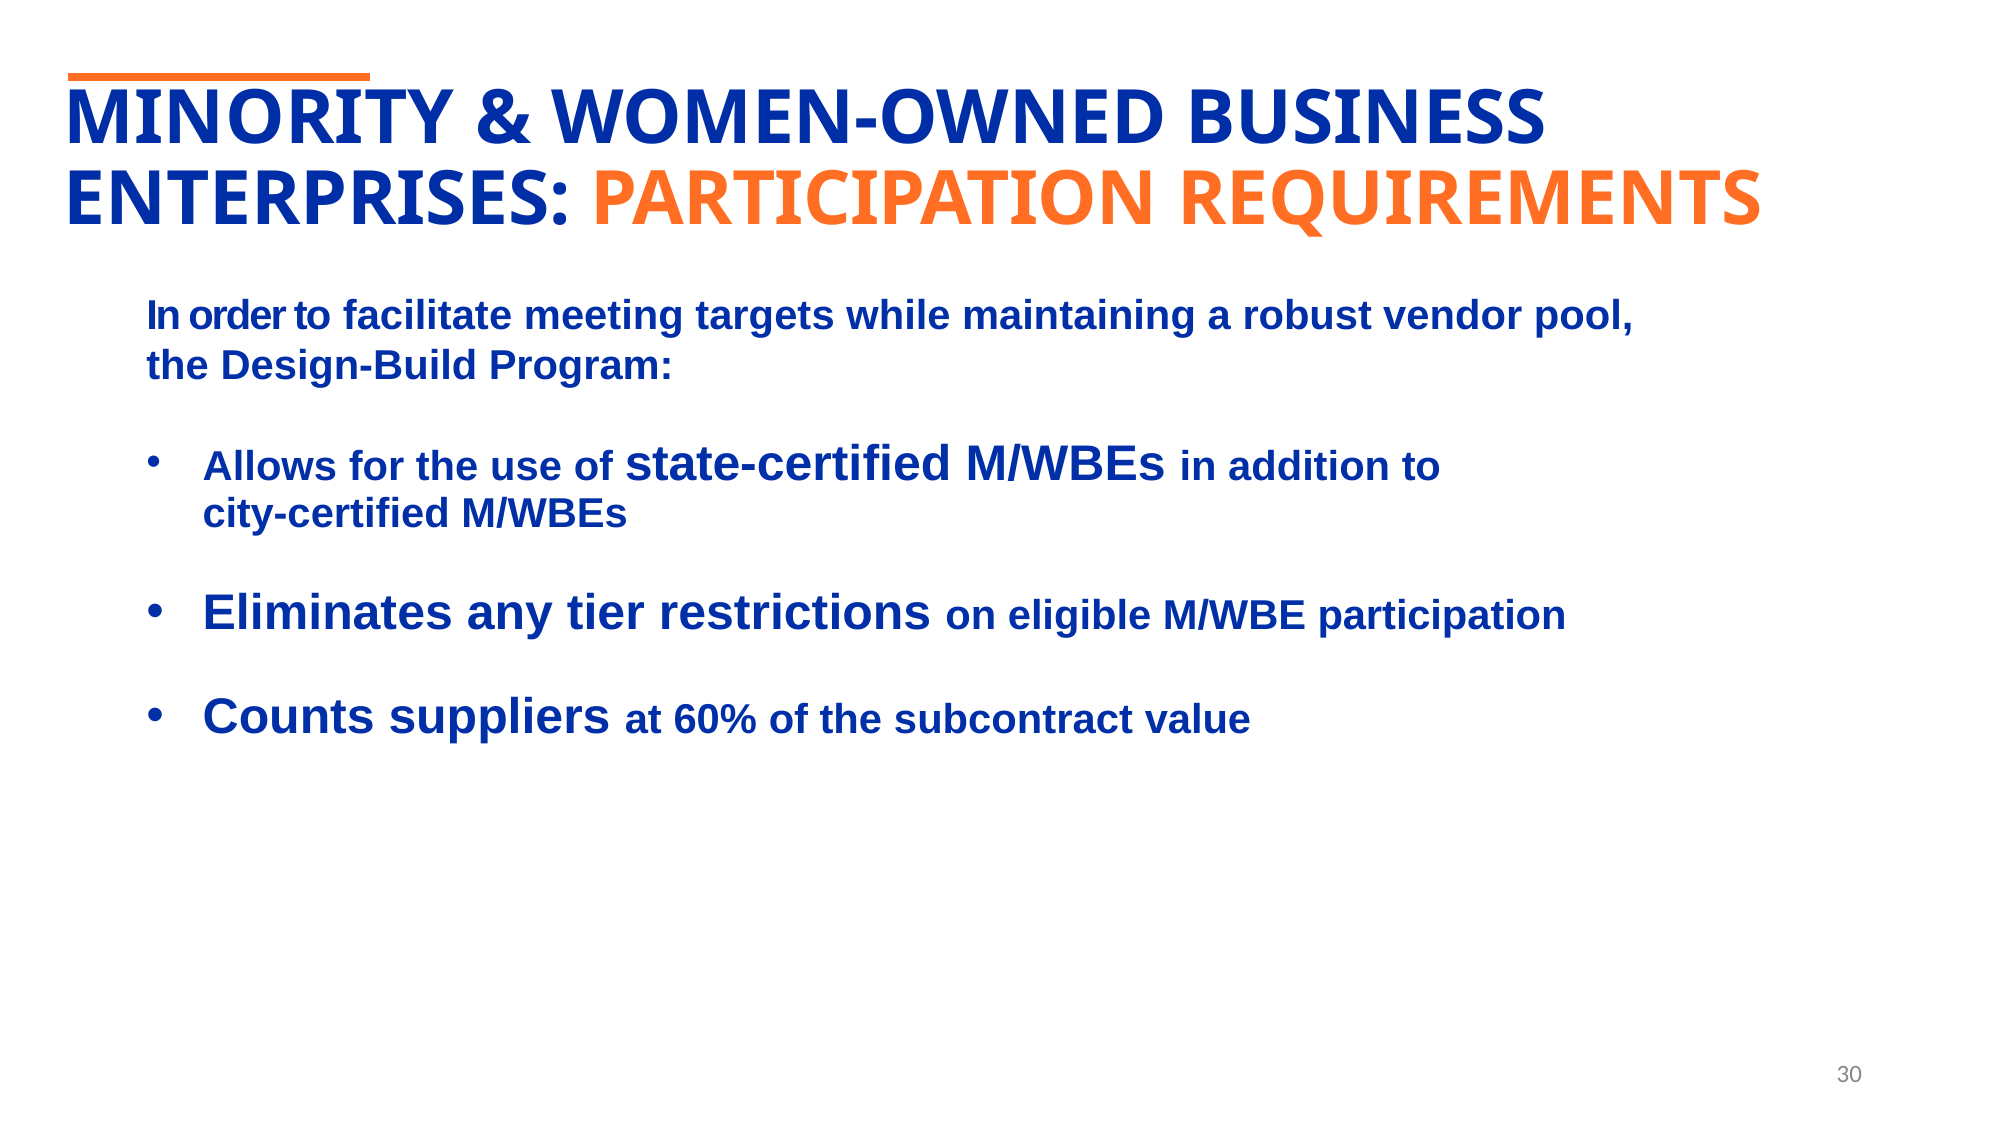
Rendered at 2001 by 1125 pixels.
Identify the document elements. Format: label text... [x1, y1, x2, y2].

title MINORITY & WOMEN-OWNED BUSINESS ENTERPRISES: PARTICIPATION REQUIREMENTS [61, 77, 1939, 266]
text_box 30 [1834, 1055, 1868, 1088]
list In order to facilitate meeting targets while maintaining a robust vendor pool, the Design-Build Program: Allows for the use of state-certified M/WBEs in addition to city-certified M/WBEs Eliminates any tier restrictions on eligible M/WBE participation Counts suppliers at 60% of the subcontract value [144, 287, 1911, 922]
